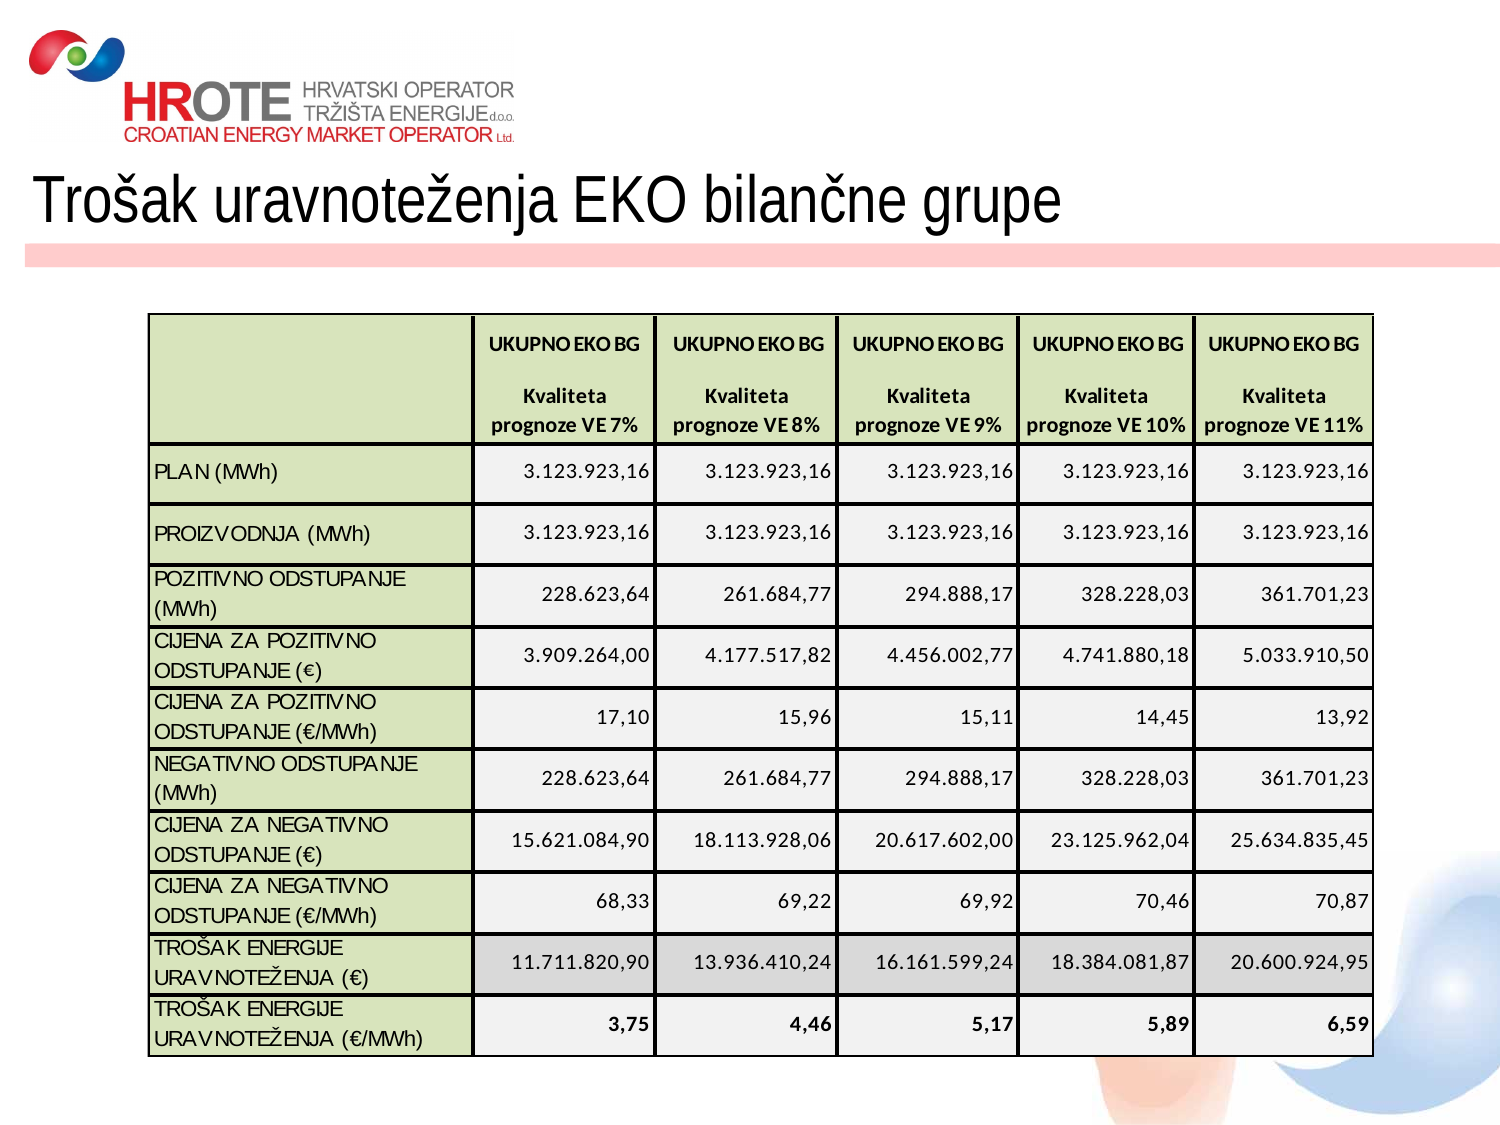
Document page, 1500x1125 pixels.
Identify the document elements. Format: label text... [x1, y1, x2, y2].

picture [147, 313, 1500, 1125]
title Trošak uravnoteženja EKO bilančne grupe [17, 148, 1330, 244]
picture [29, 30, 514, 142]
